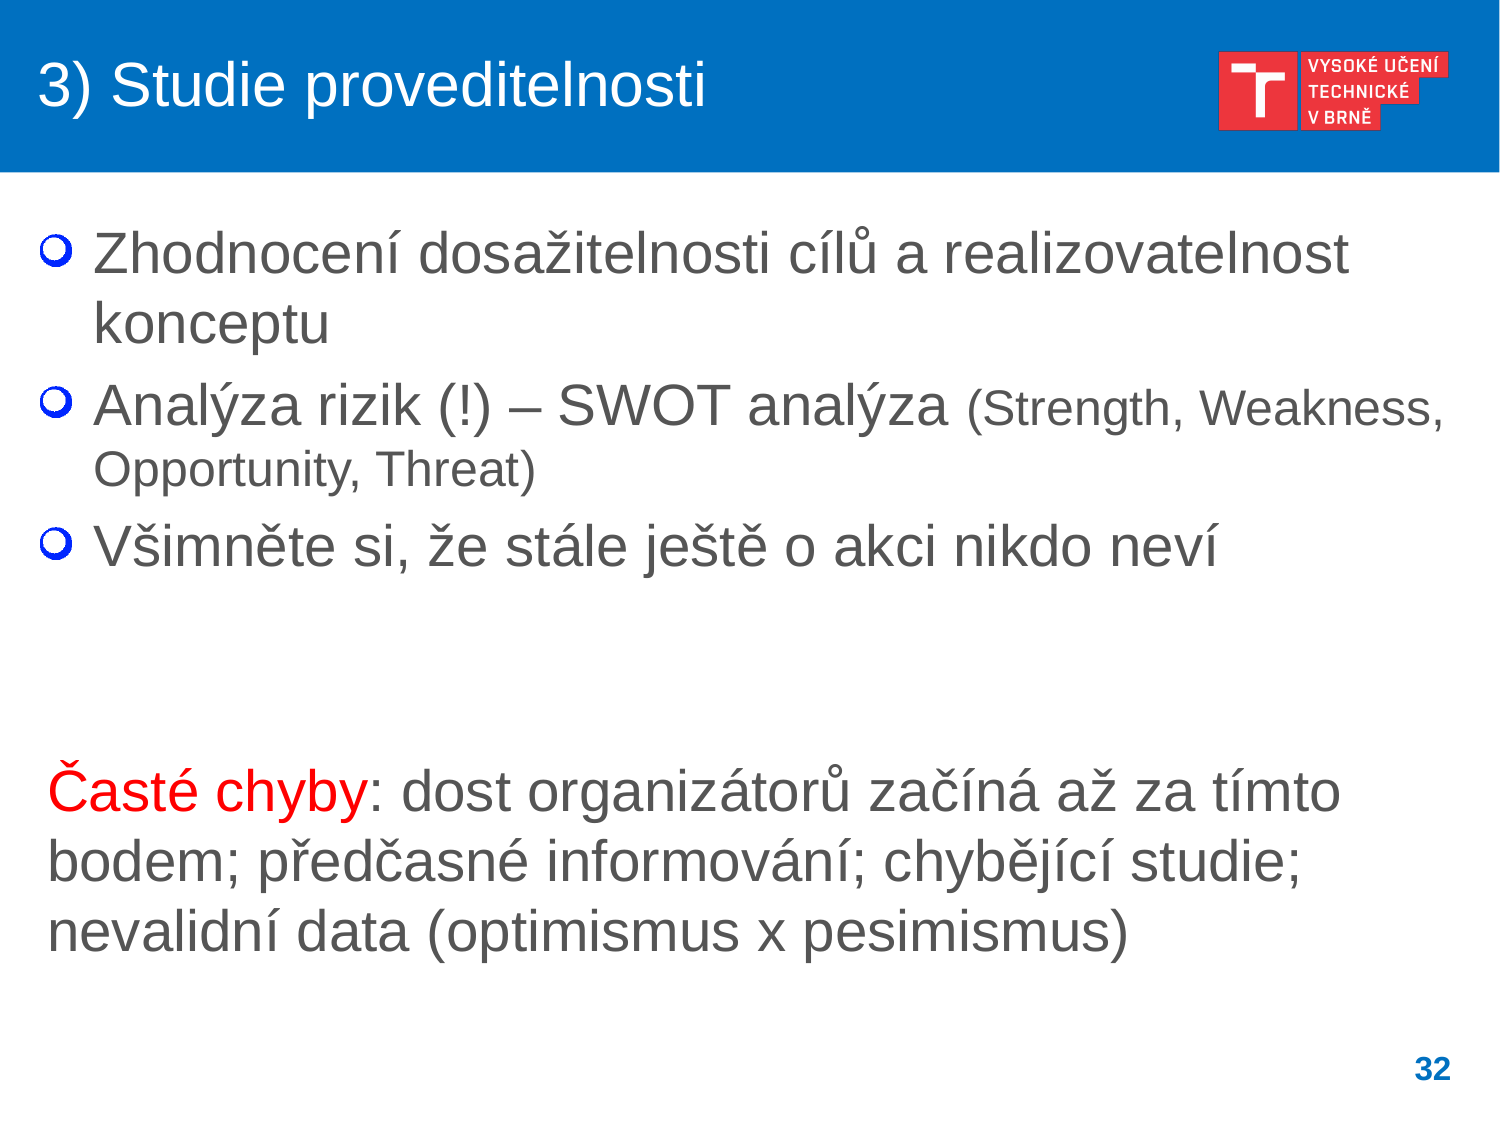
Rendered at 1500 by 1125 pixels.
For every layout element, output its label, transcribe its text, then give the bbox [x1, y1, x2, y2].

picture [37, 383, 75, 420]
list Zhodnocení dosažitelnosti cílů a realizovatelnost konceptu Analýza rizik (!) – SWOT analýza (Strength, Weakness, Opportunity, Threat) Všimněte si, že stále ještě o akci nikdo neví Časté chyby: dost organizátorů začíná až za tímto bodem; předčasné informování; chybějící studie; nevalidní data (optimismus x pesimismus) [37, 214, 1453, 1006]
picture [1192, 25, 1475, 157]
slide_number 32 [1215, 1033, 1452, 1088]
picture [37, 524, 75, 562]
picture [37, 231, 75, 269]
title 3) Studie proveditelnosti [37, 20, 1093, 152]
